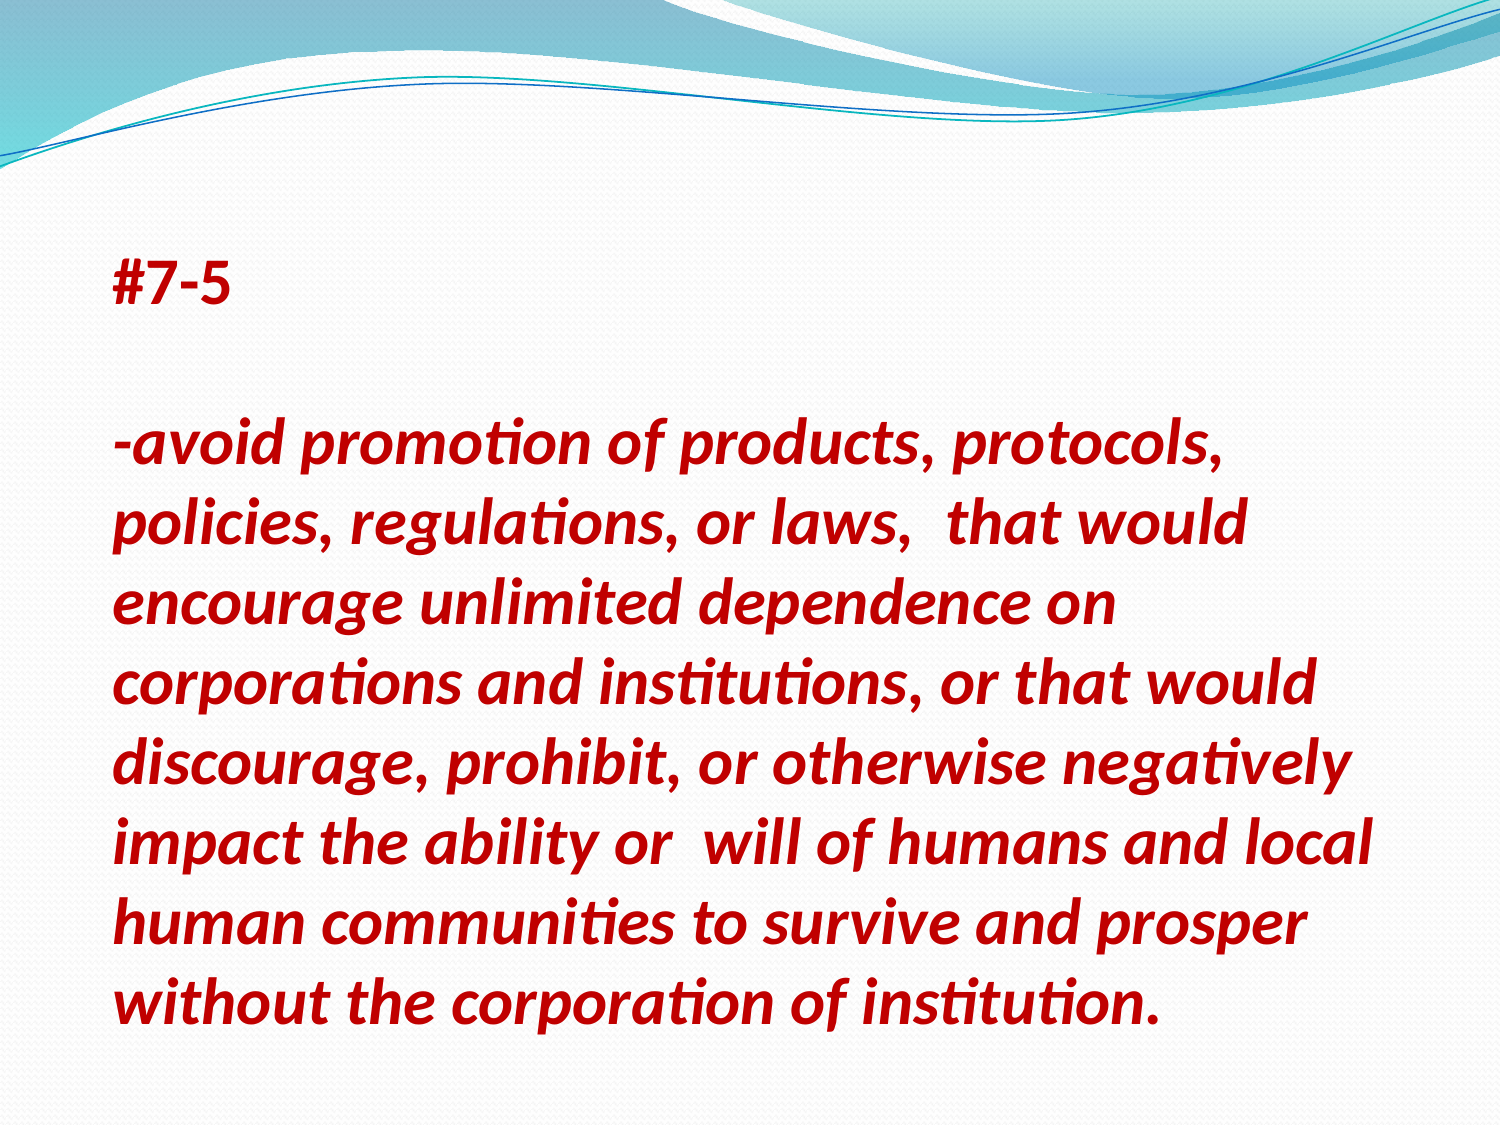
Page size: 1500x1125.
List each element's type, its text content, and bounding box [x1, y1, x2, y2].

title #7-5 -avoid promotion of products, protocols, policies, regulations, or laws, that would encourage unlimited dependence on corporations and institutions, or that would discourage, prohibit, or otherwise negatively impact the ability or will of humans and local human communities to survive and prosper without the corporation of institution. [112, 925, 1388, 1038]
list [112, 800, 1388, 925]
title #7-5 -avoid promotion of products, protocols, policies, regulations, or laws, that would encourage unlimited dependence on corporations and institutions, or that would discourage, prohibit, or otherwise negatively impact the ability or will of humans and local human communities to survive and prosper without the corporation of institution. [112, 487, 1388, 800]
